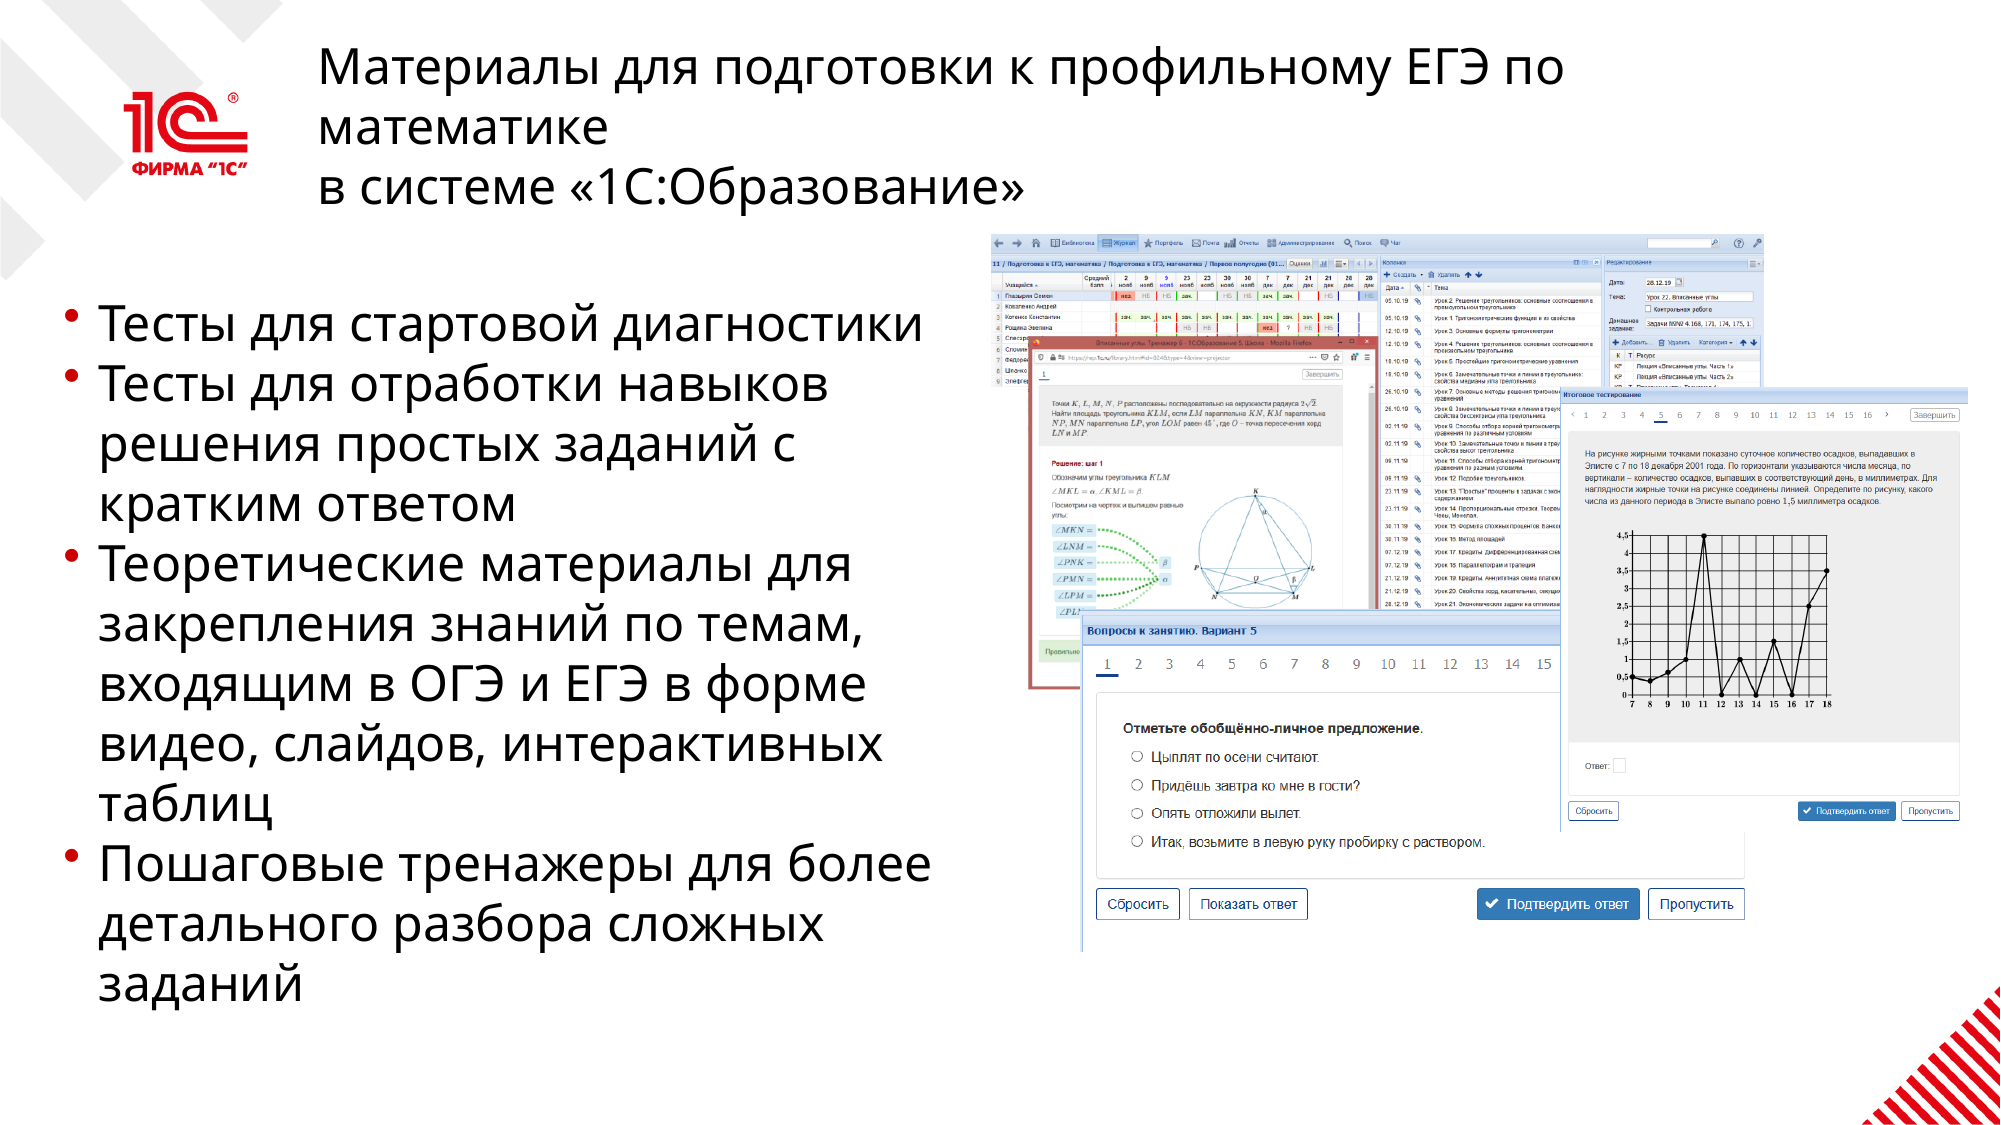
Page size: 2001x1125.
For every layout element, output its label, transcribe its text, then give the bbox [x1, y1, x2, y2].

picture [0, 0, 2000, 1125]
title Материалы для подготовки к профильному ЕГЭ по математике в системе «1С:Образование» [302, 36, 1875, 214]
text_box Тесты для стартовой диагностики Тесты для отработки навыков решения простых заданий с кратким ответом Теоретические материалы для закрепления знаний по темам, входящим в ОГЭ и ЕГЭ в форме видео, слайдов, интерактивных таблиц Пошаговые тренажеры для более детального разбора сложных заданий [48, 234, 1000, 976]
